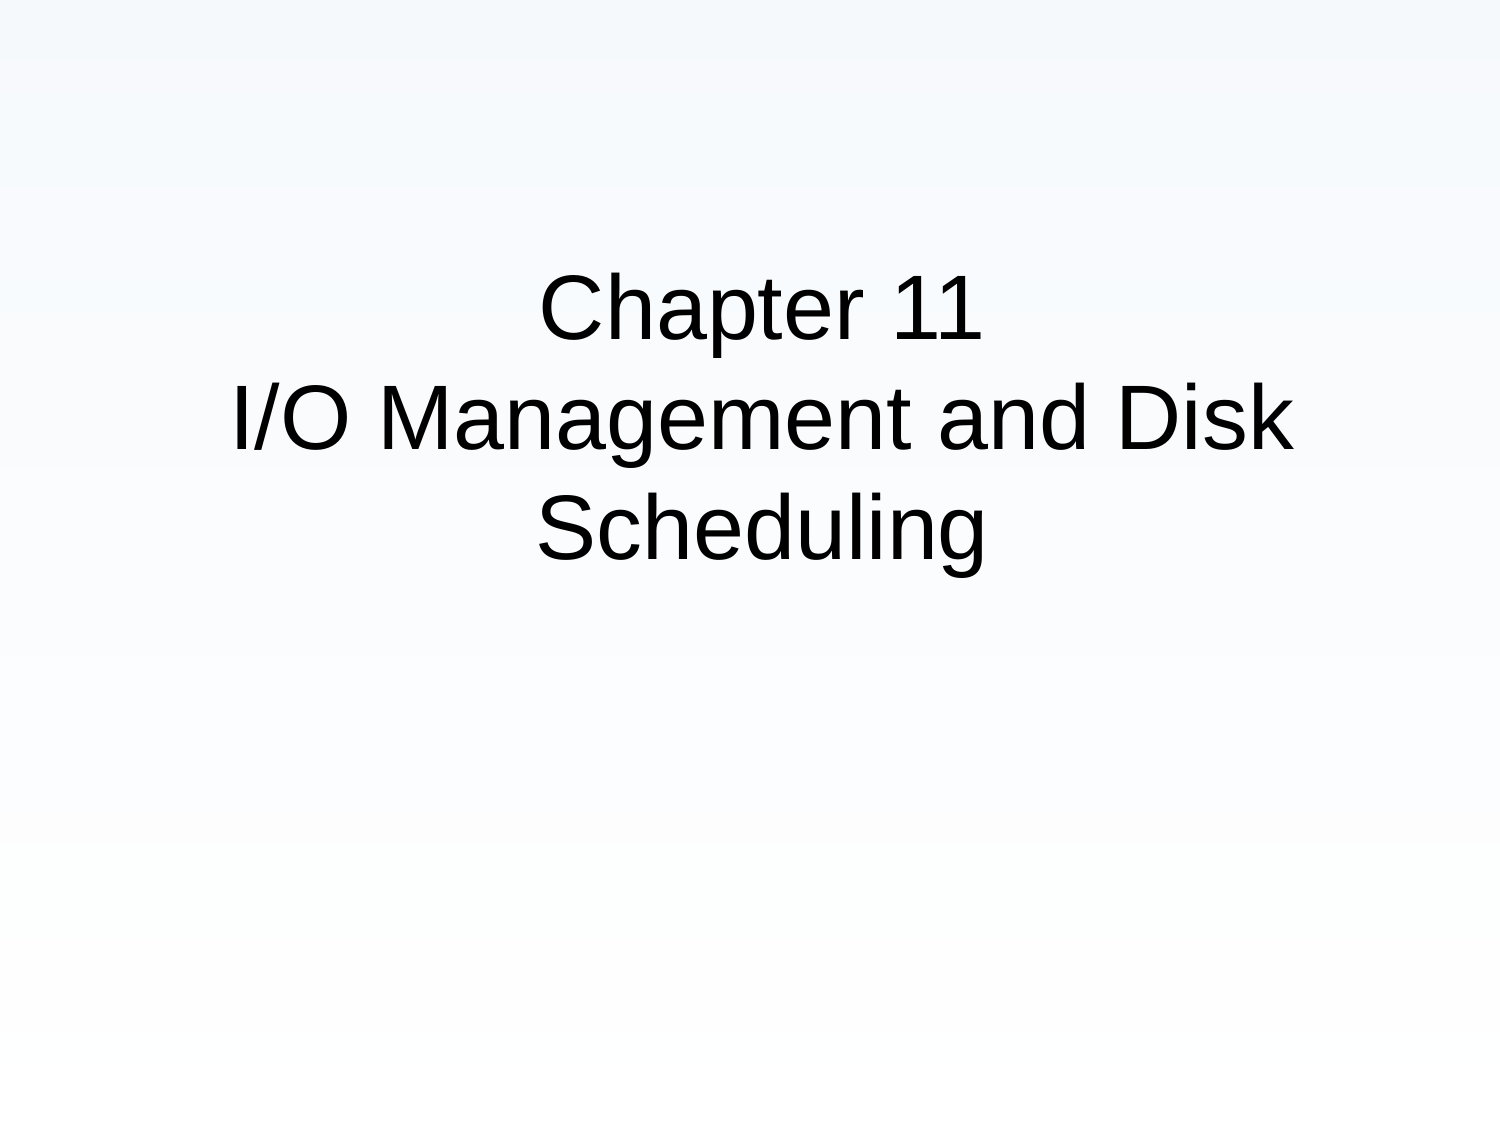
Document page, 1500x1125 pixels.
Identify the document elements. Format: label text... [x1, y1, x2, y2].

title Chapter 11 I/O Management and Disk Scheduling [124, 224, 1401, 601]
